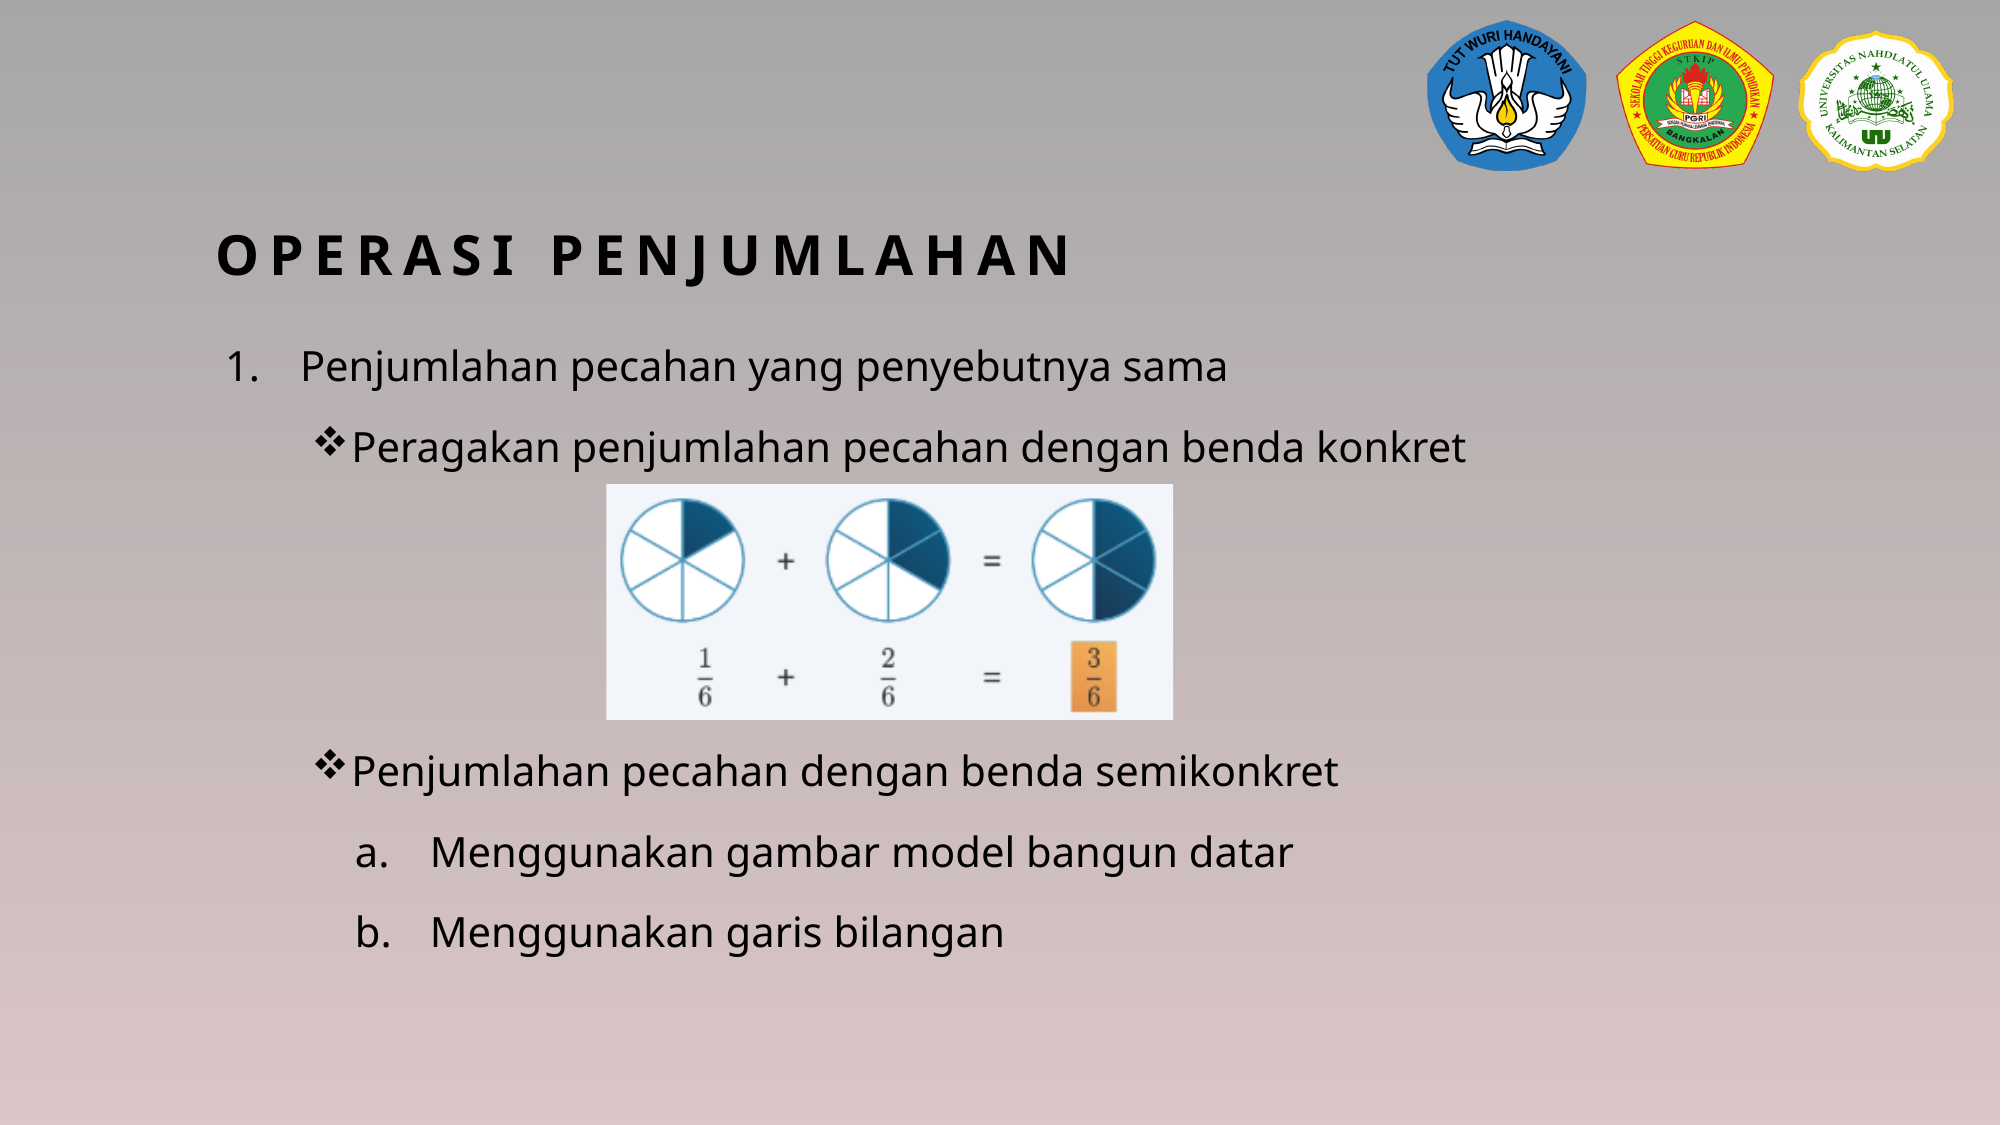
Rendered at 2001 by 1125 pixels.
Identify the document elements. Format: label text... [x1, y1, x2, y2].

title Operasi Penjumlahan [200, 188, 1800, 305]
picture [606, 484, 1174, 720]
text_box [1426, 0, 1982, 198]
